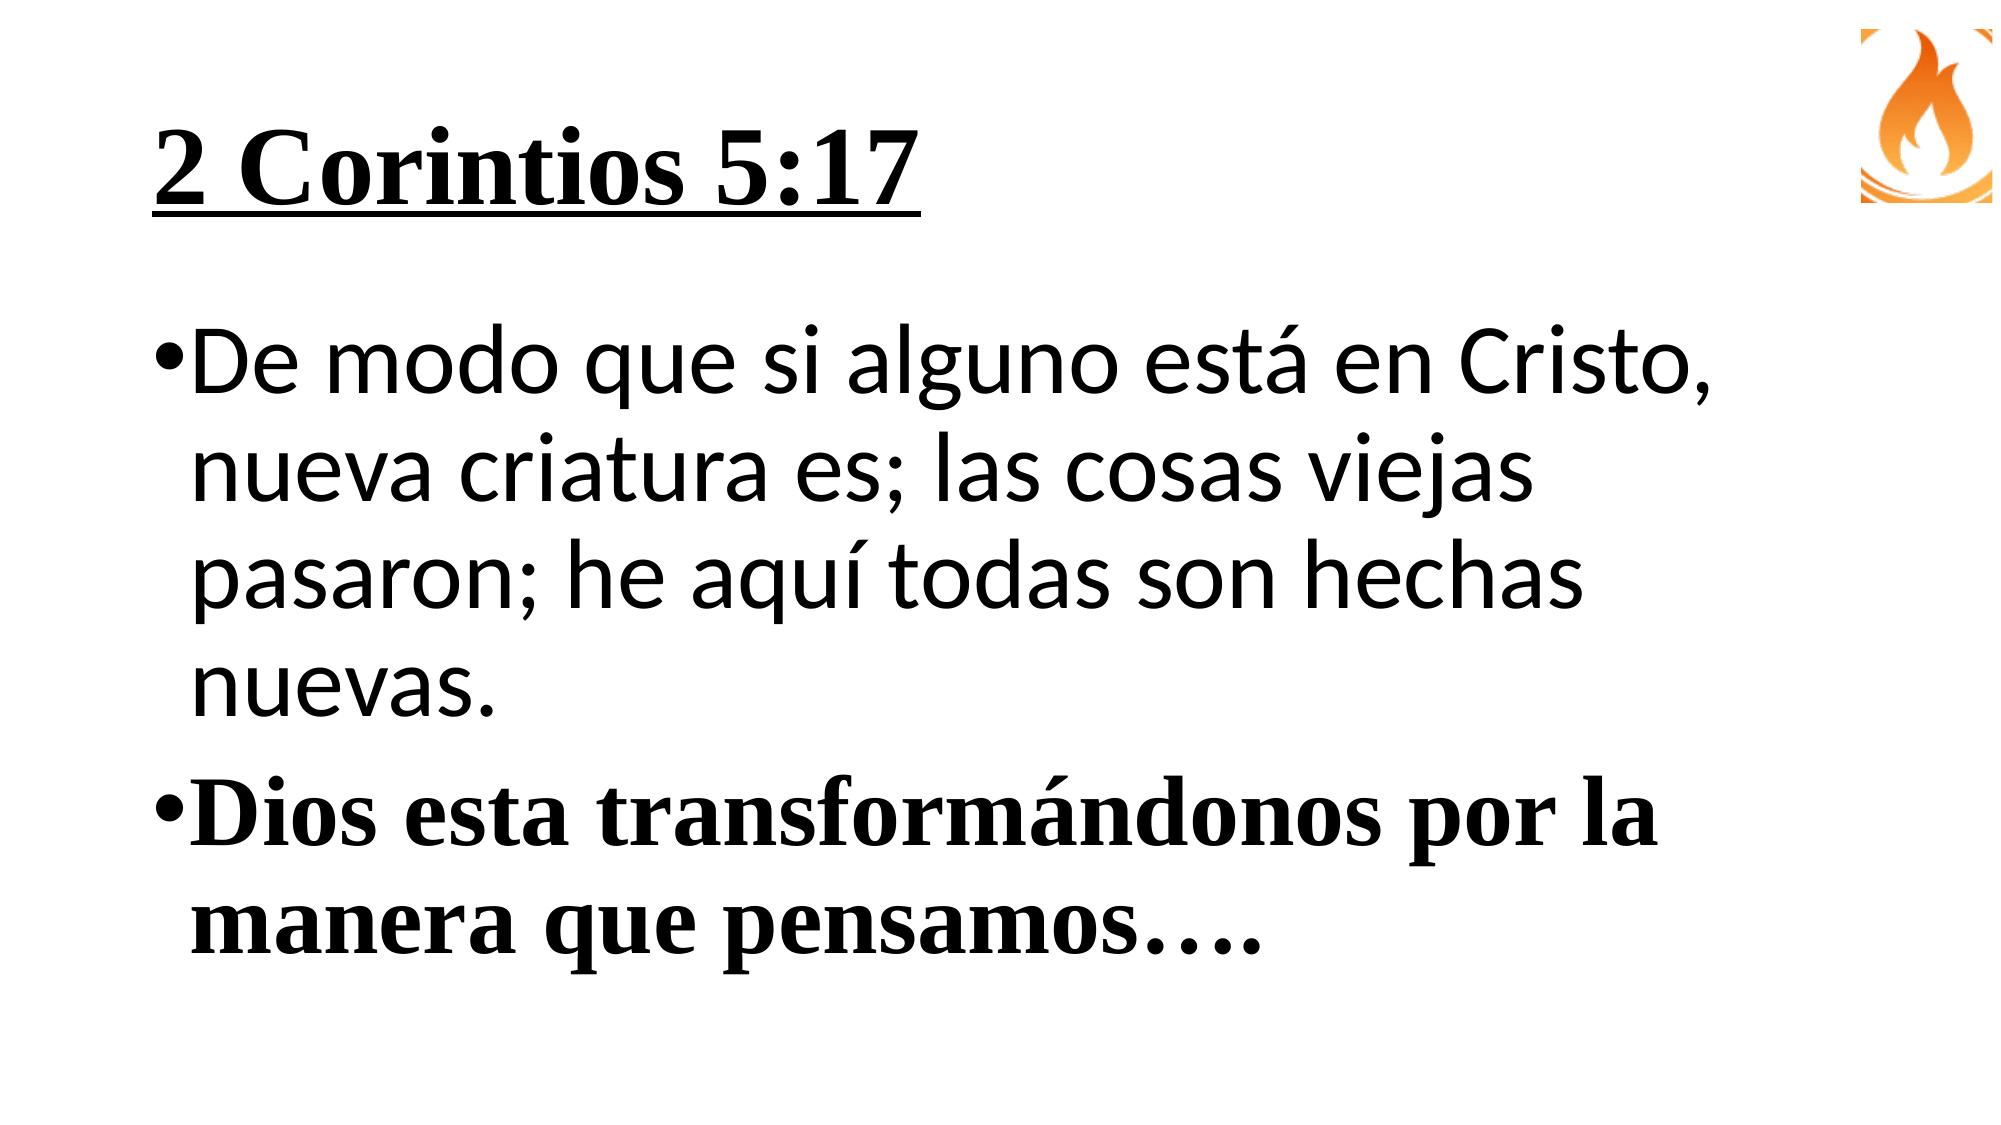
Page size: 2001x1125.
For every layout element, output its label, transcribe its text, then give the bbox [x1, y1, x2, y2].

list De modo que si alguno está en Cristo, nueva criatura es; las cosas viejas pasaron; he aquí todas son hechas nuevas. Dios esta transformándonos por la manera que pensamos…. [137, 299, 1863, 1014]
picture [1861, 29, 1993, 203]
title 2 Corintios 5:17 [137, 59, 1863, 278]
